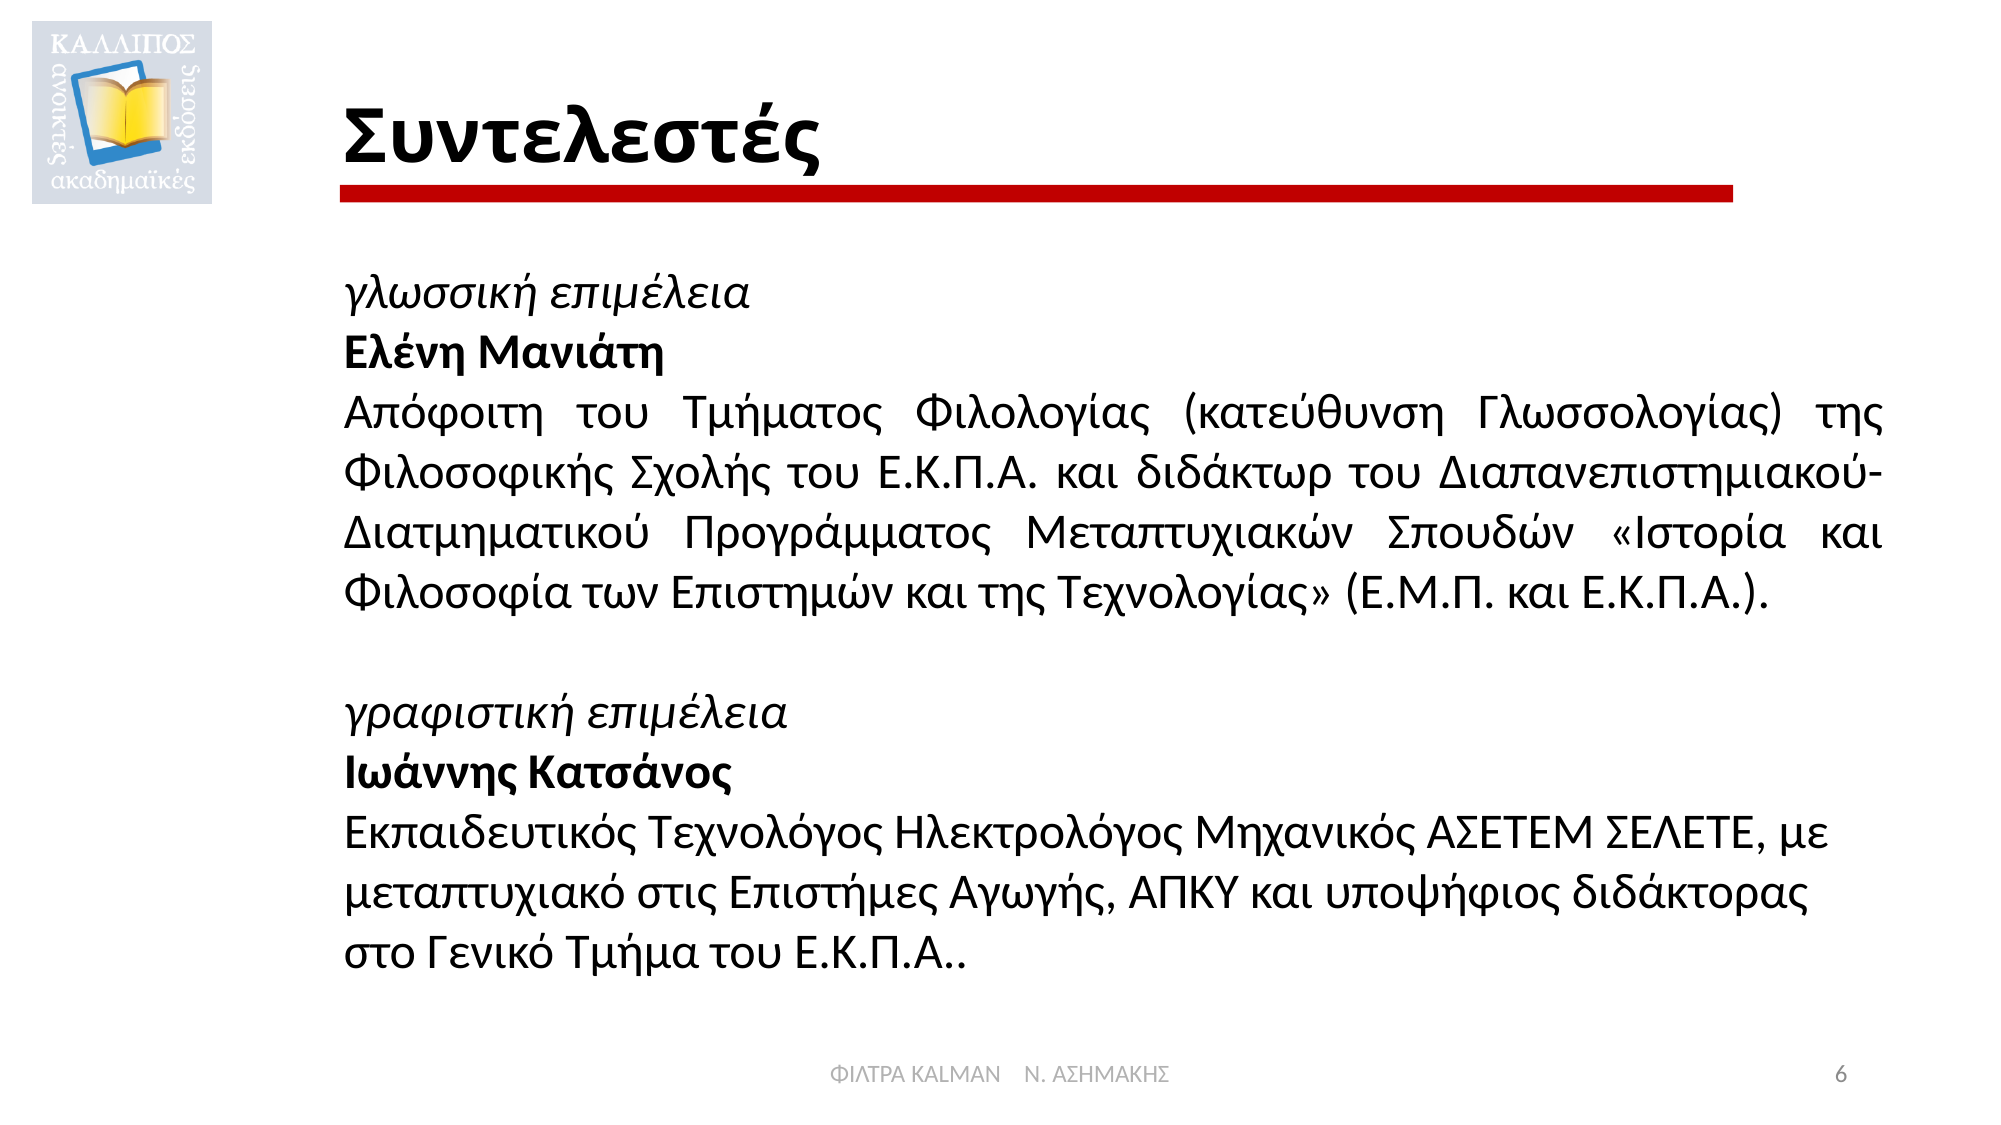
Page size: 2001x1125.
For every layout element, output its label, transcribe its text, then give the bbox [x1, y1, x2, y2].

footer ΦΙΛΤΡΑ KALMAN Ν. ΑΣΗΜΑΚΗΣ [662, 1042, 1338, 1103]
title Συντελεστές [329, 43, 2000, 233]
slide_number 6 [1412, 1042, 1863, 1103]
text_box γλωσσική επιμέλεια Ελένη Μανιάτη Απόφοιτη του Τμήματος Φιλολογίας (κατεύθυνση Γλωσσολογίας) της Φιλοσοφικής Σχολής του Ε.Κ.Π.Α. και διδάκτωρ του Διαπανεπιστημιακού-Διατμηματικού Προγράμματος Μεταπτυχιακών Σπουδών «Ιστορία και Φιλοσοφία των Επιστημών και της Τεχνολογίας» (Ε.Μ.Π. και Ε.Κ.Π.Α.). γραφιστική επιμέλεια Ιωάννης Κατσάνος Εκπαιδευτικός Τεχνολόγος Ηλεκτρολόγος Μηχανικός ΑΣΕΤΕΜ ΣΕΛΕΤΕ, με μεταπτυχιακό στις Επιστήμες Αγωγής, ΑΠΚΥ και υποψήφιος διδάκτορας στο Γενικό Τμήμα του Ε.Κ.Π.Α.. [329, 250, 1899, 1125]
picture [32, 21, 212, 204]
